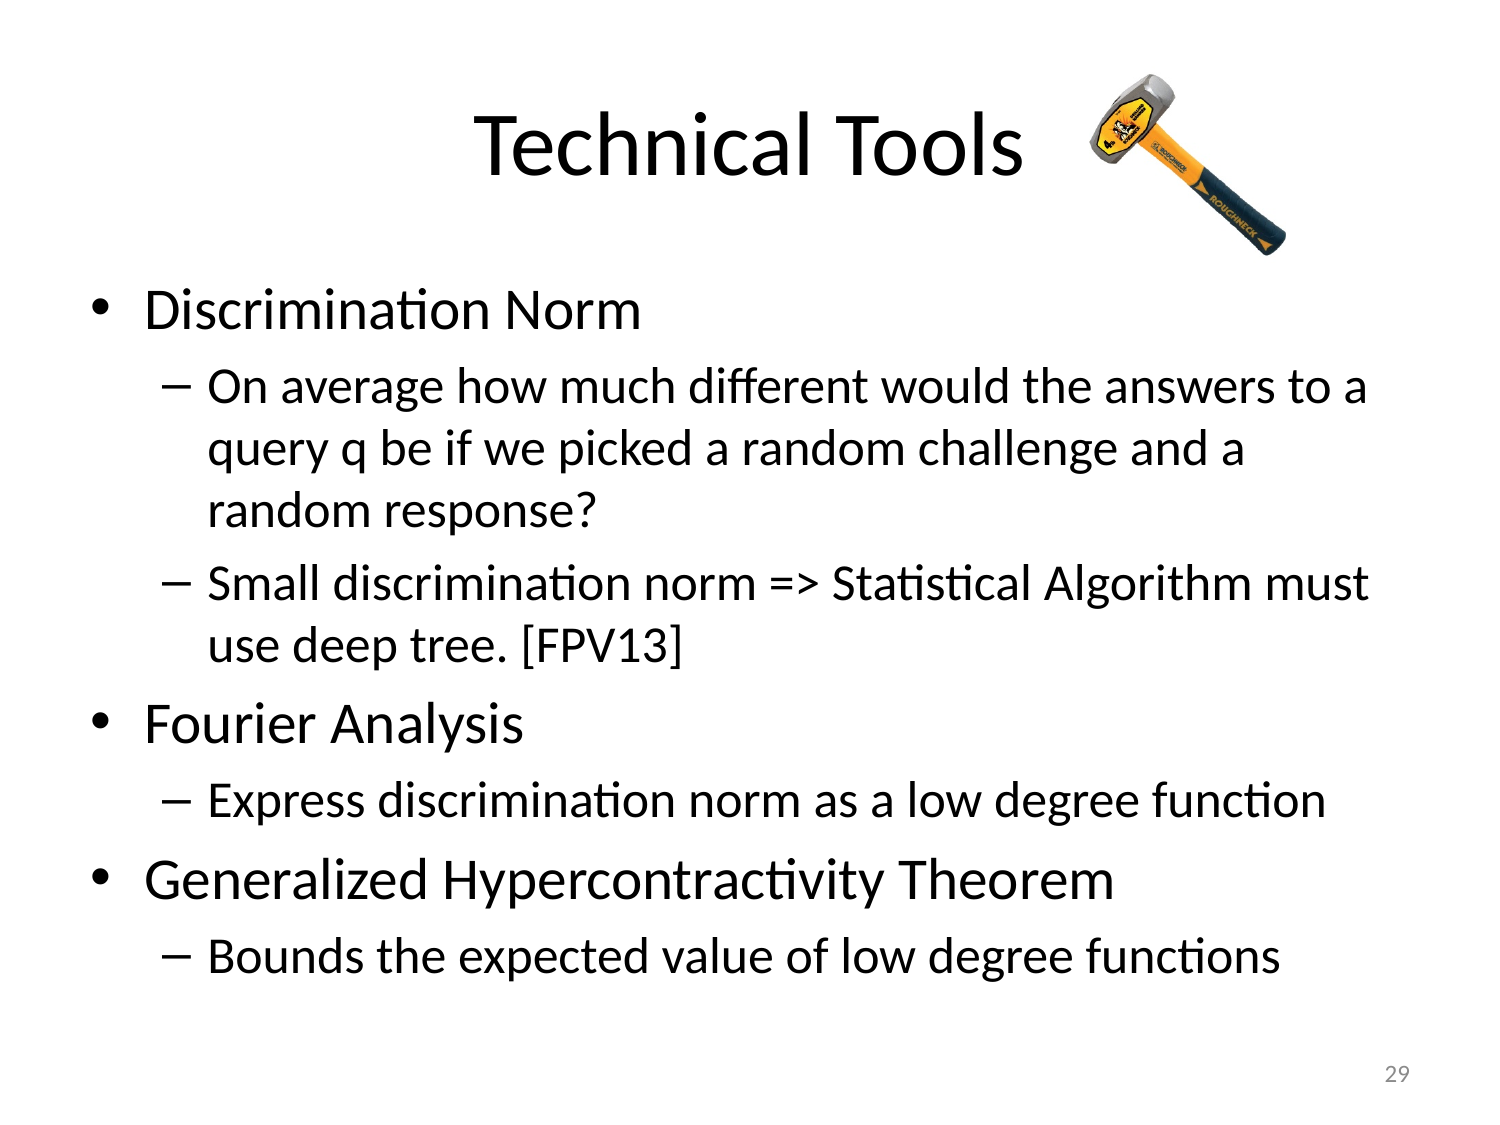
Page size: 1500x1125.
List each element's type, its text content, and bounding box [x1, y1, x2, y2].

slide_number 29 [1074, 1042, 1425, 1103]
title Technical Tools [907, 45, 1425, 233]
list Discrimination Norm On average how much different would the answers to a query q be if we picked a random challenge and a random response? Small discrimination norm => Statistical Algorithm must use deep tree. [FPV13] Fourier Analysis Express discrimination norm as a low degree function Generalized Hypercontractivity Theorem Bounds the expected value of low degree functions [75, 262, 1425, 1005]
text_box [25, 0, 907, 459]
picture [1089, 65, 1286, 263]
